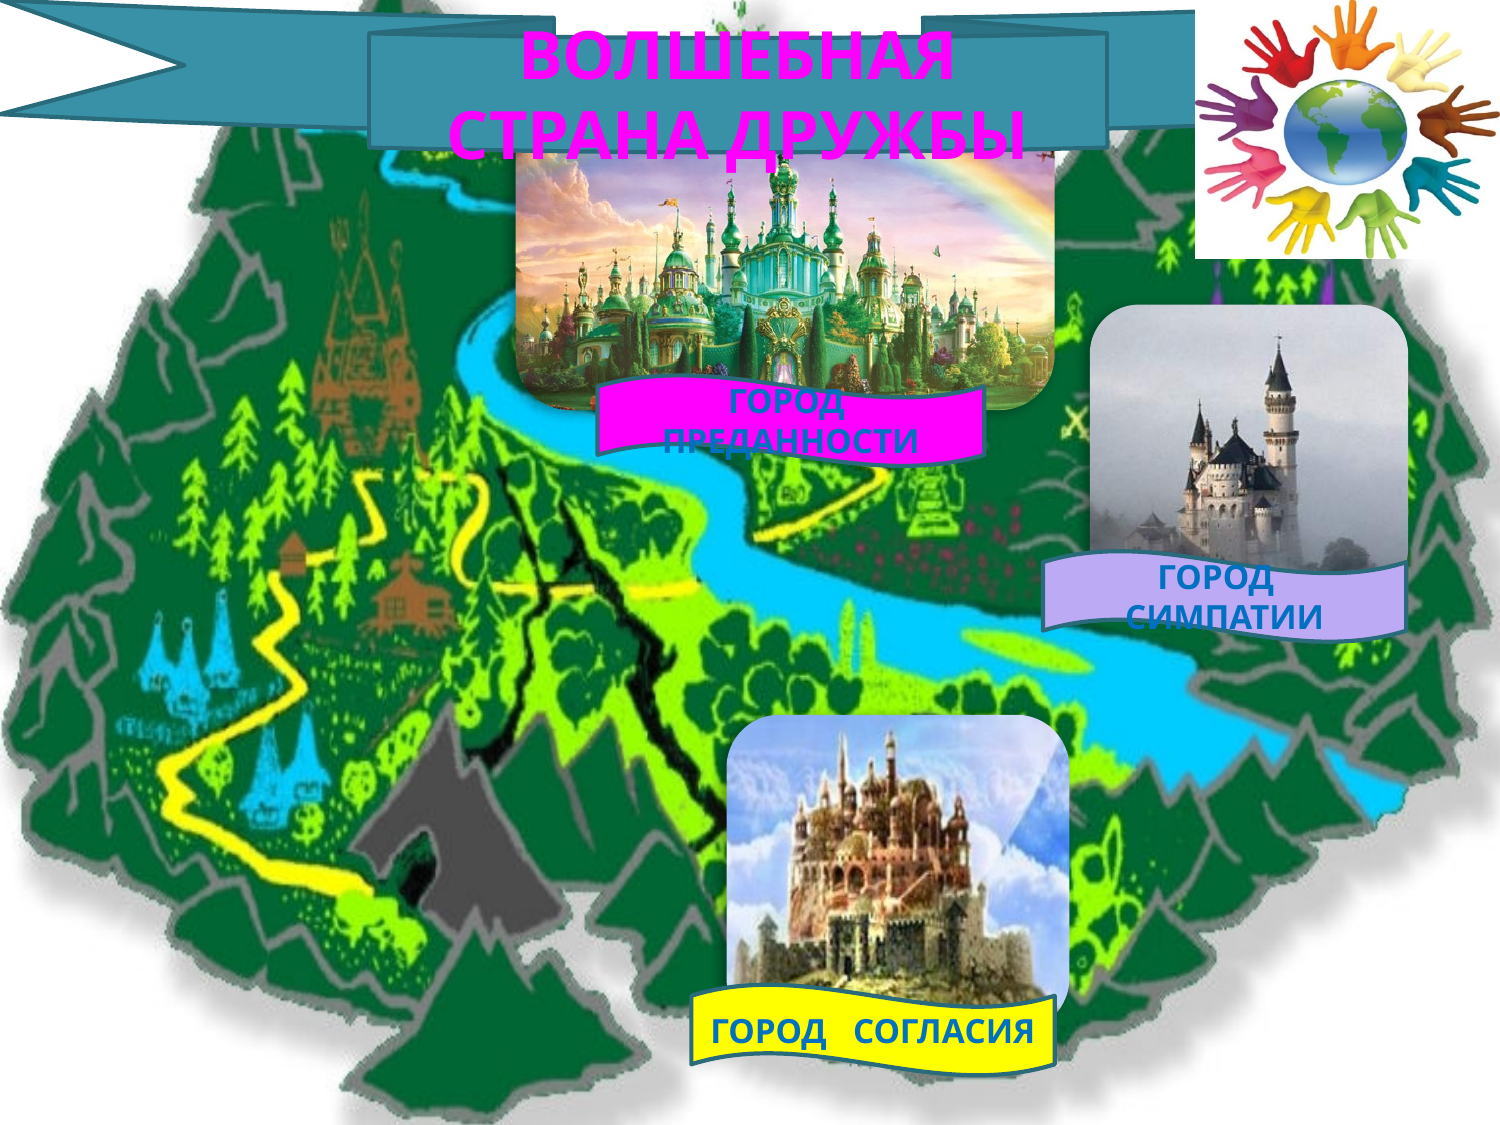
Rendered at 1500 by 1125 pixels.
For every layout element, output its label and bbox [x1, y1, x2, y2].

picture [1195, 0, 1500, 260]
picture [515, 81, 1055, 411]
list [0, 0, 1500, 1125]
picture [726, 714, 1070, 1032]
picture [1089, 304, 1409, 598]
